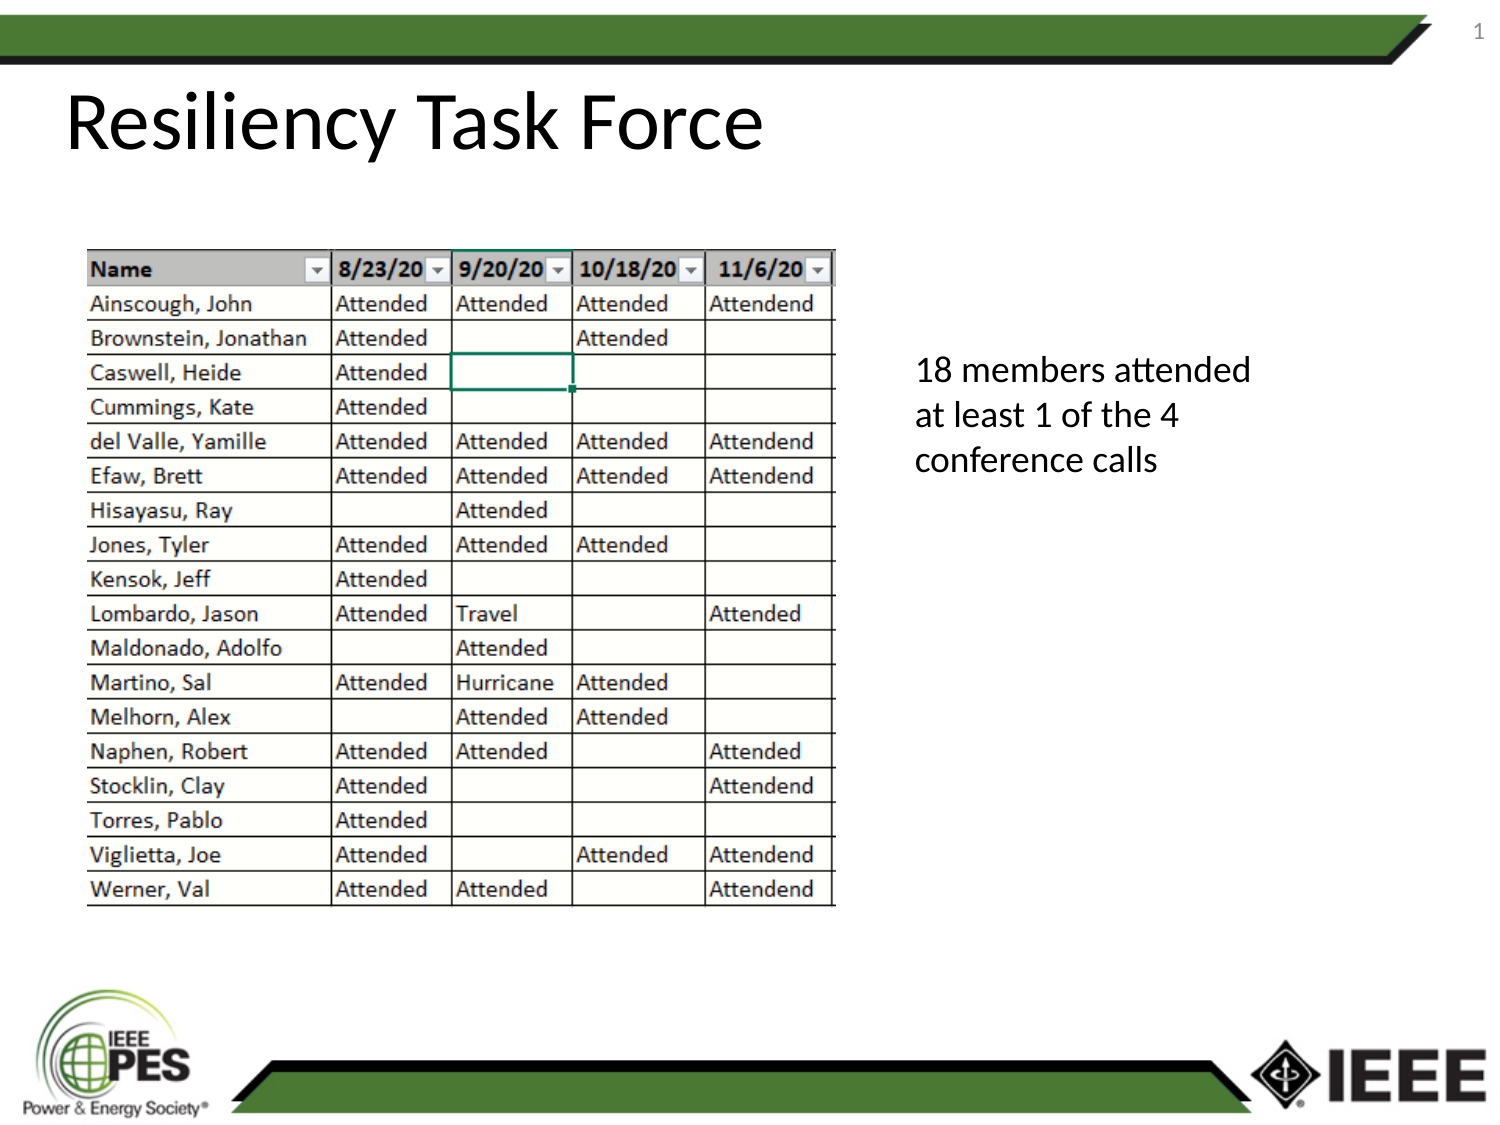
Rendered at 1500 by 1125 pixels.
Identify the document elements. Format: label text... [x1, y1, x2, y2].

text_box 18 members attended at least 1 of the 4 conference calls [899, 337, 1275, 488]
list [87, 249, 837, 909]
slide_number 1 [1149, 0, 1500, 60]
picture [0, 0, 1500, 1125]
title Resiliency Task Force [49, 44, 1426, 188]
